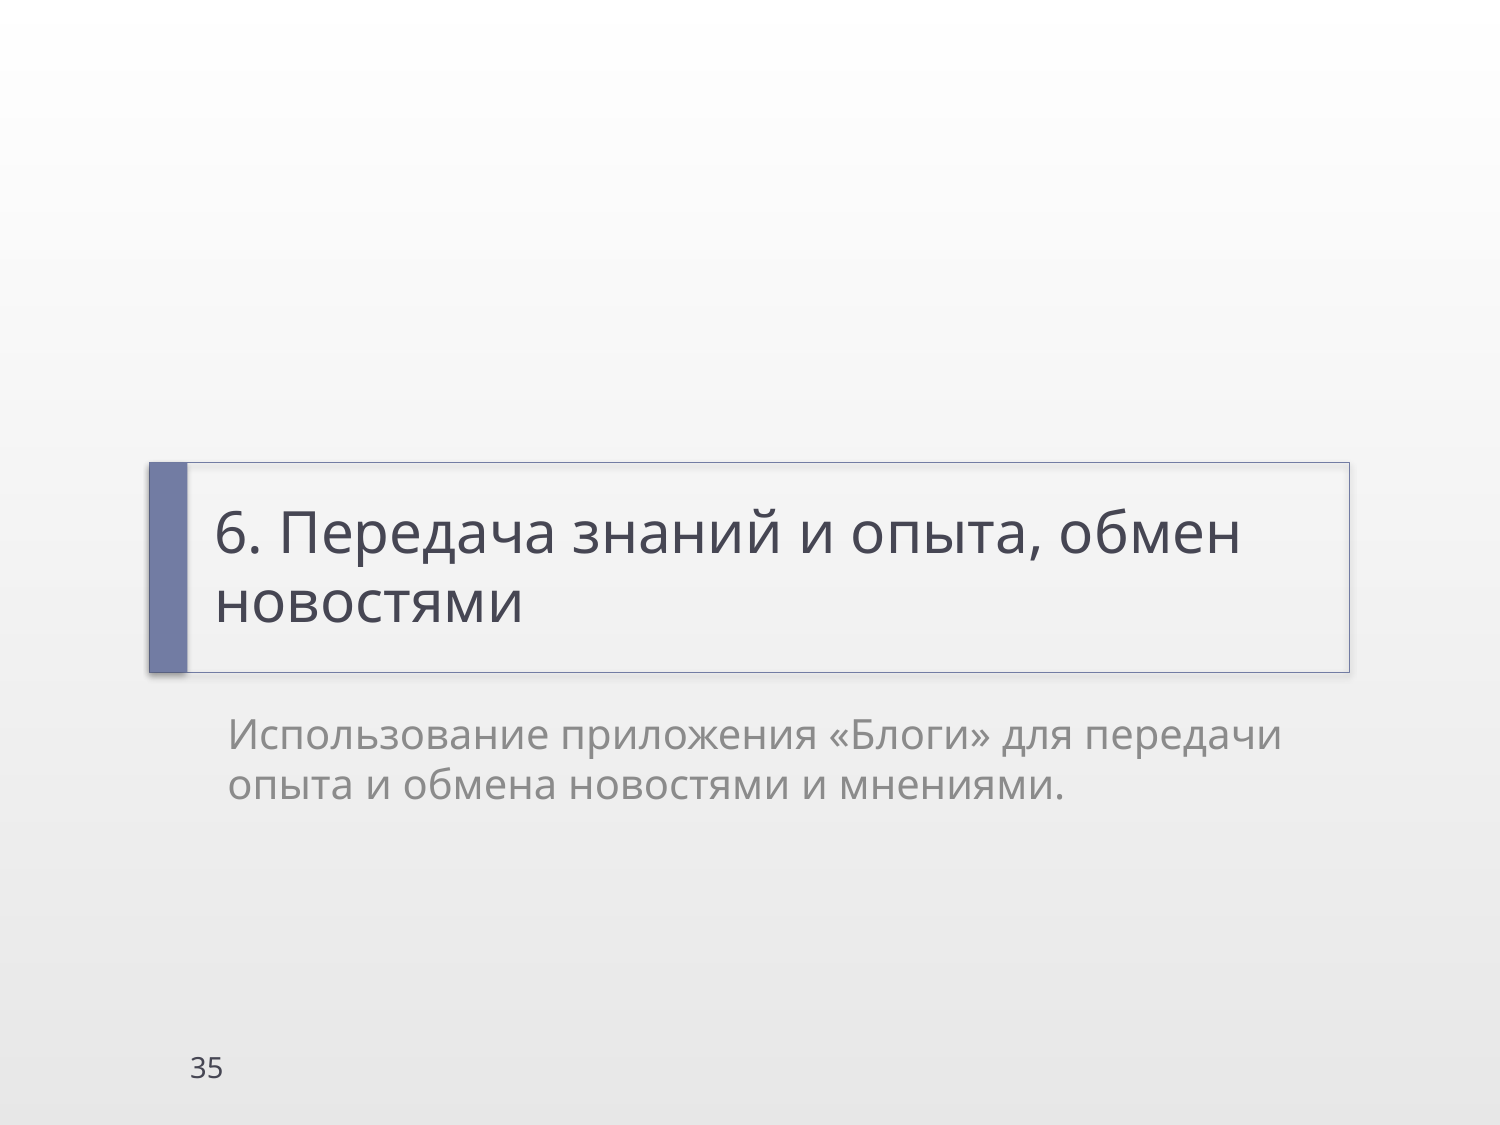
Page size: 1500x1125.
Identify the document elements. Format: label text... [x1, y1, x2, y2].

title 6. Передача знаний и опыта, обмен новостями [200, 487, 1325, 663]
list Использование приложения «Блоги» для передачи опыта и обмена новостями и мнениями. [212, 699, 1325, 888]
slide_number 35 [175, 1042, 425, 1103]
